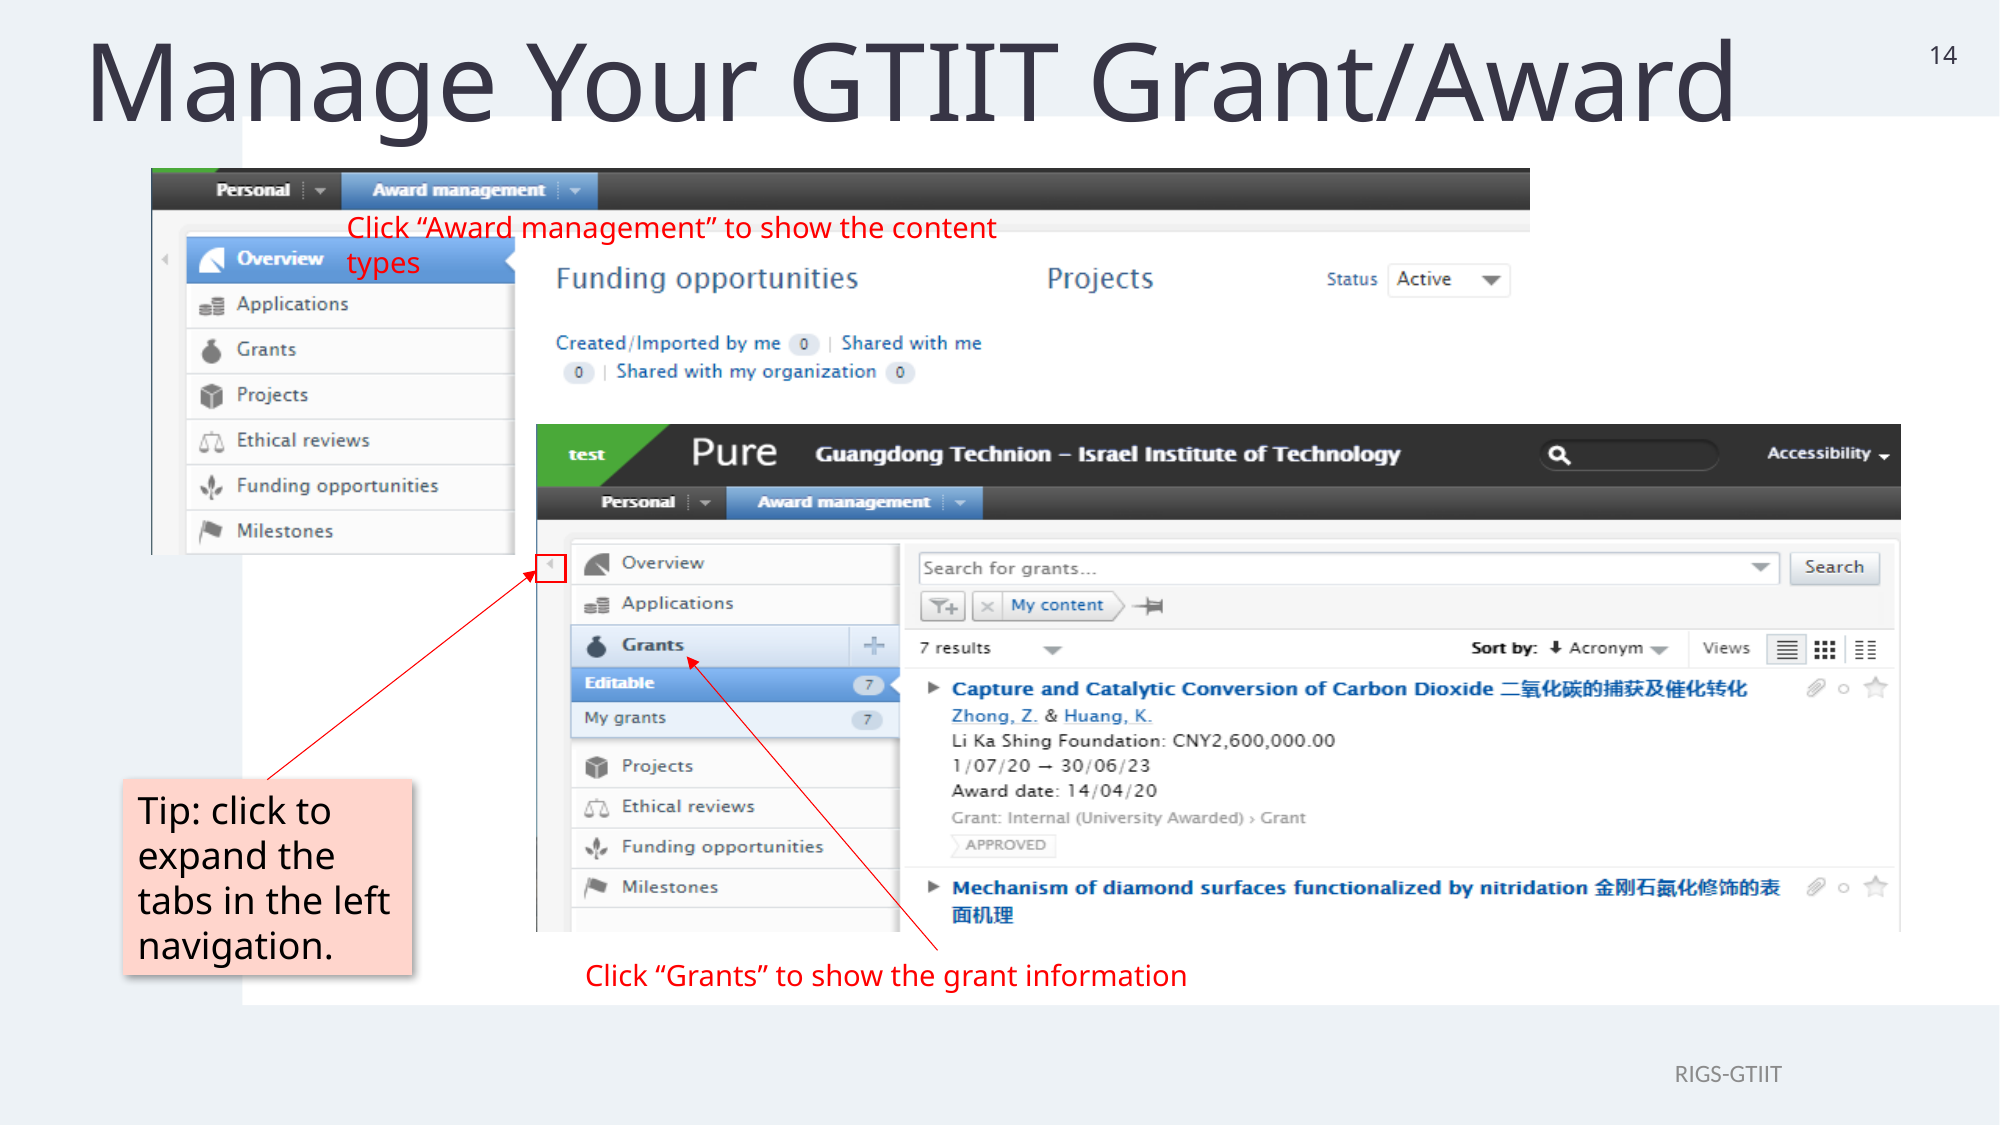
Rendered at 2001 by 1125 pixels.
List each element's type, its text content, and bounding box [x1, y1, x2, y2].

footer RIGS-GTIIT [617, 1020, 1798, 1125]
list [150, 168, 1530, 555]
text_box Tip: click to expand the tabs in the left navigation. [123, 779, 412, 975]
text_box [267, 570, 537, 780]
picture [536, 424, 1901, 932]
title Manage Your GTIIT Grant/Award [68, 3, 1799, 169]
slide_number 14 [1886, 0, 2000, 113]
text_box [686, 656, 938, 951]
text_box Click “Grants” to show the grant information [570, 950, 1305, 1000]
